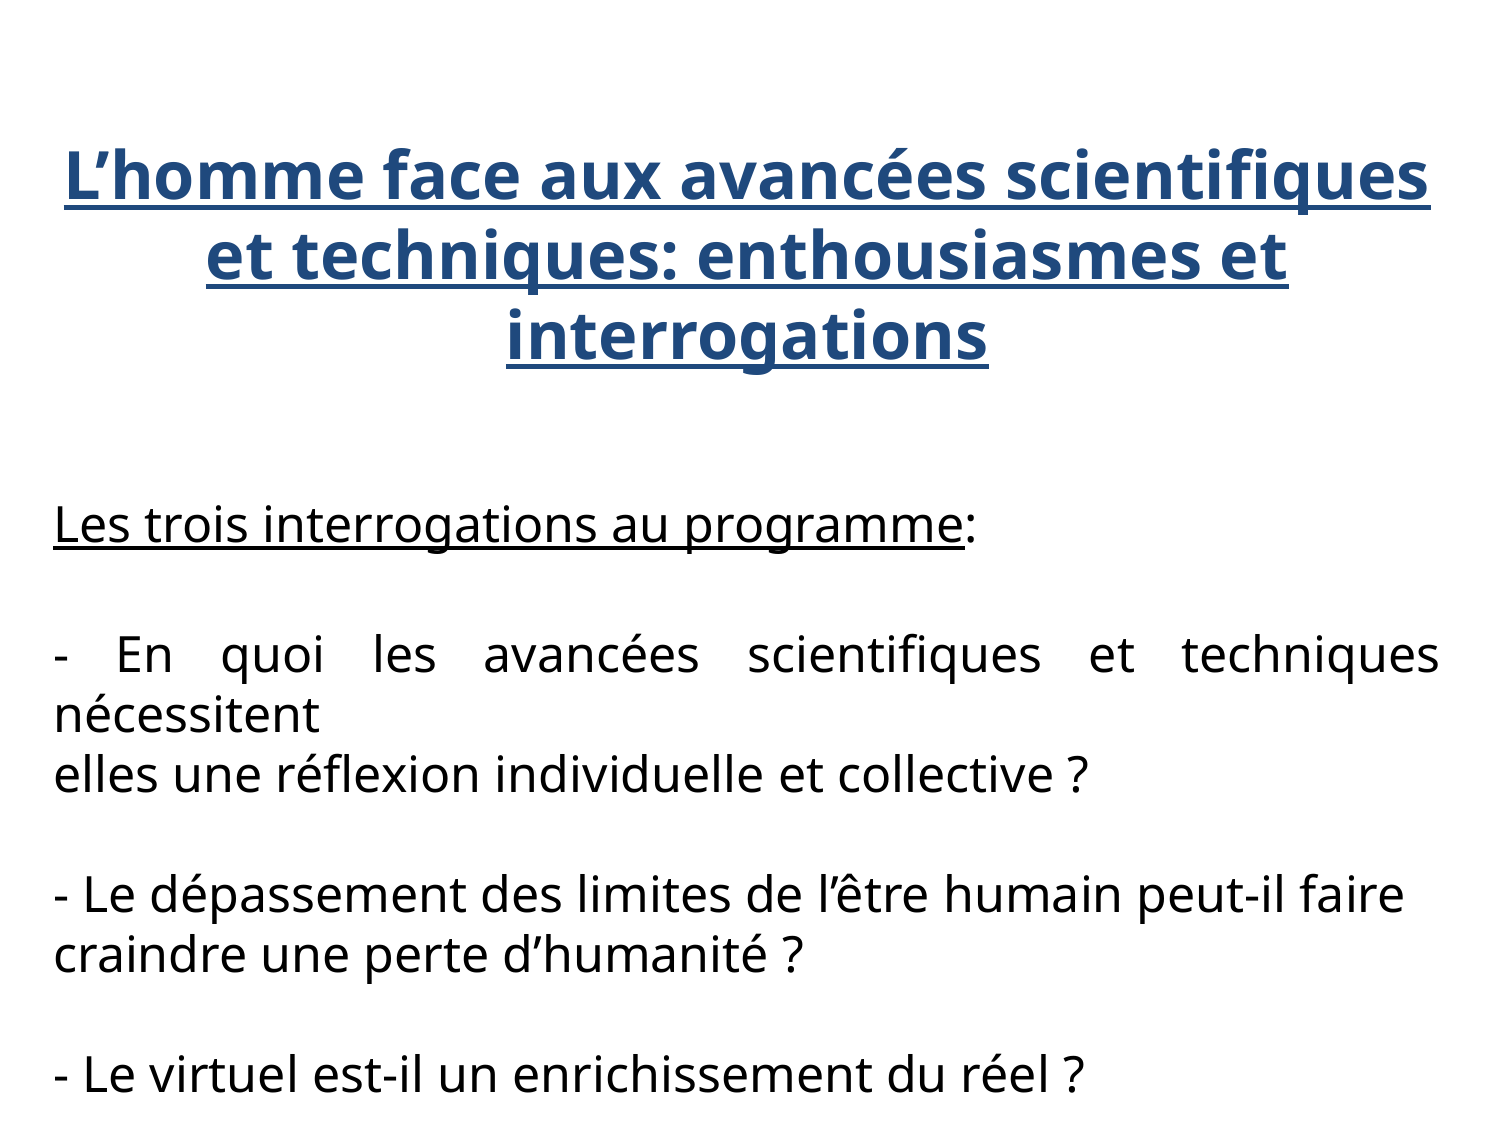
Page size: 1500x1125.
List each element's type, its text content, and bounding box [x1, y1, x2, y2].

text_box L’homme face aux avancées scientifiques et techniques: enthousiasmes et interrogations Les trois interrogations au programme: - En quoi les avancées scientifiques et techniques nécessitent elles une réflexion individuelle et collective ? - Le dépassement des limites de l’être humain peut-il faire craindre une perte d’humanité ? - Le virtuel est-il un enrichissement du réel ? [38, 125, 1457, 1111]
